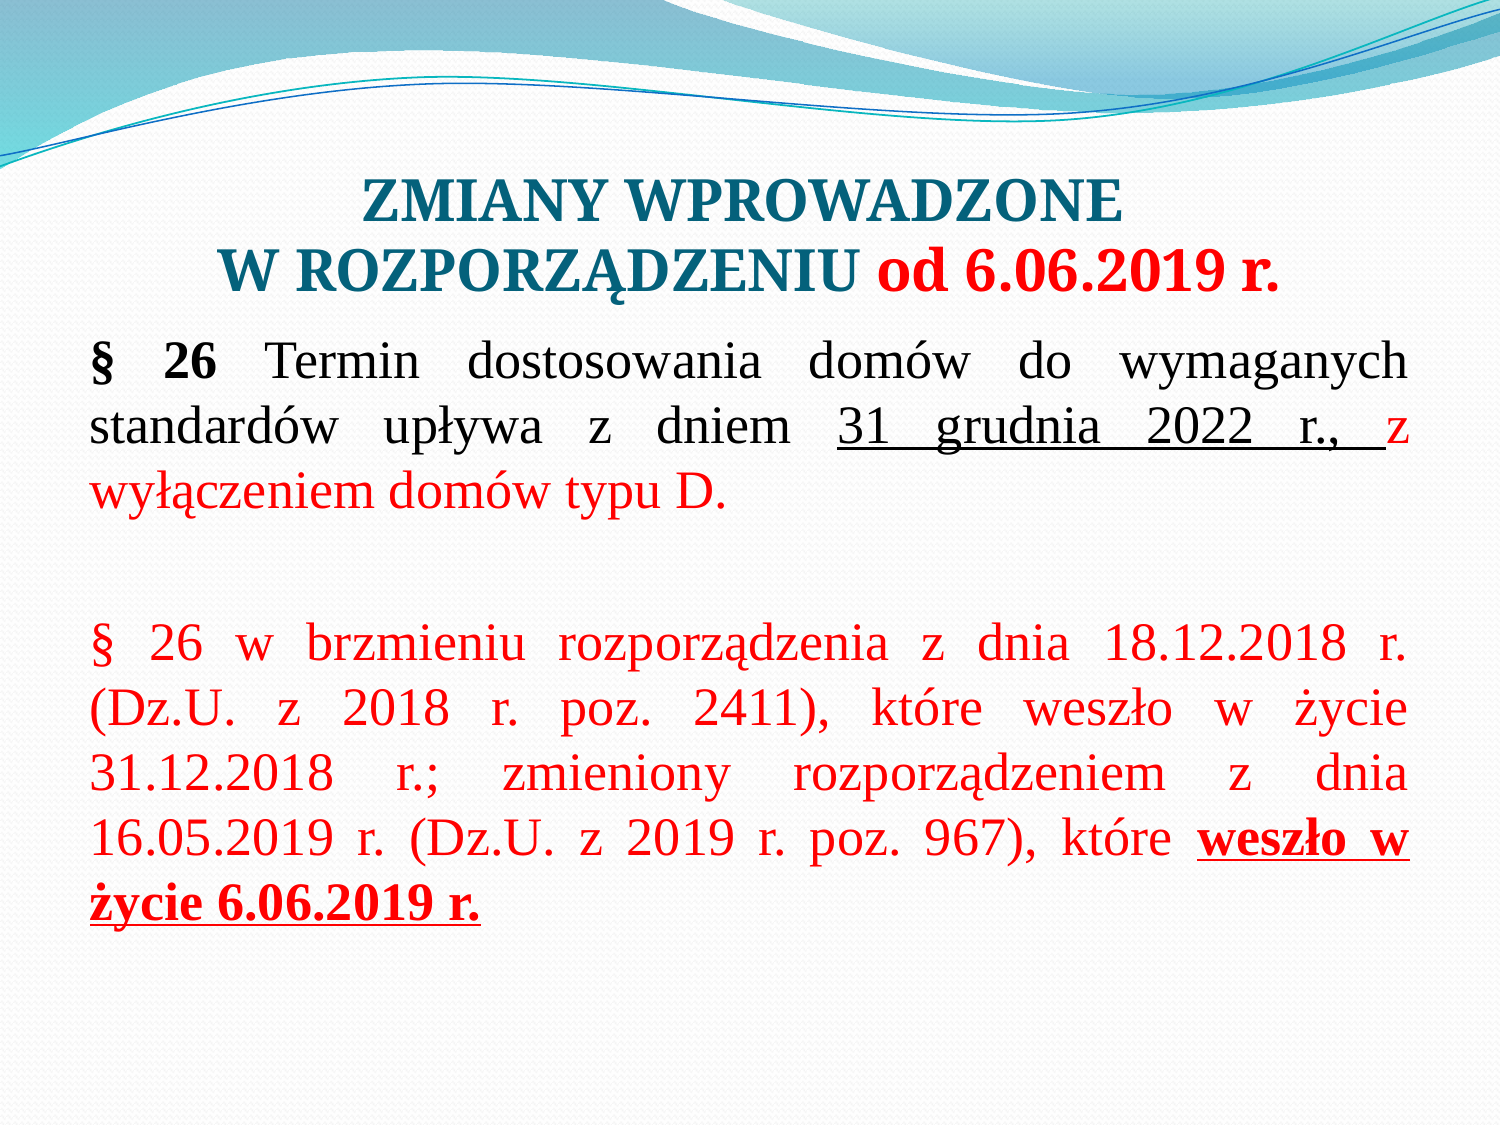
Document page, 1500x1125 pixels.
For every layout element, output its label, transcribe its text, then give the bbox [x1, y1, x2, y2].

title ZMIANY WPROWADZONE W ROZPORZĄDZENIU od 6.06.2019 r. [75, 115, 1425, 303]
list § 26 Termin dostosowania domów do wymaganych standardów upływa z dniem 31 grudnia 2022 r., z wyłączeniem domów typu D. § 26 w brzmieniu rozporządzenia z dnia 18.12.2018 r. (Dz.U. z 2018 r. poz. 2411), które weszło w życie 31.12.2018 r.; zmieniony rozporządzeniem z dnia 16.05.2019 r. (Dz.U. z 2019 r. poz. 967), które weszło w życie 6.06.2019 r. [75, 317, 1425, 1038]
